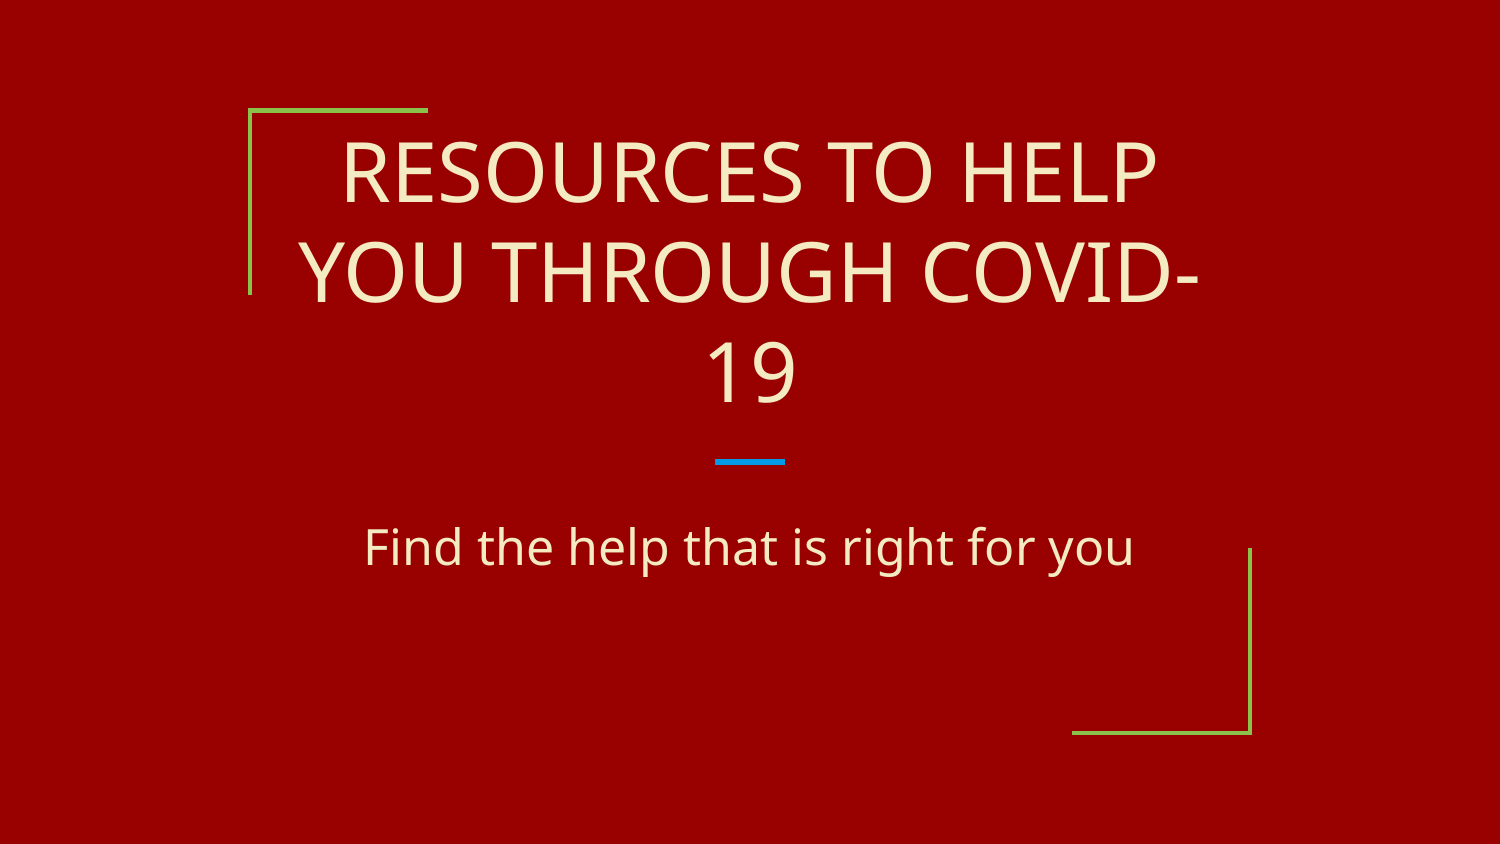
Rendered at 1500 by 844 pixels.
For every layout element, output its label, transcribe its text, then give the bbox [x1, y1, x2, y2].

subtitle Find the help that is right for you [275, 500, 1225, 650]
title RESOURCES TO HELP YOU THROUGH COVID-19 [275, 195, 1225, 435]
